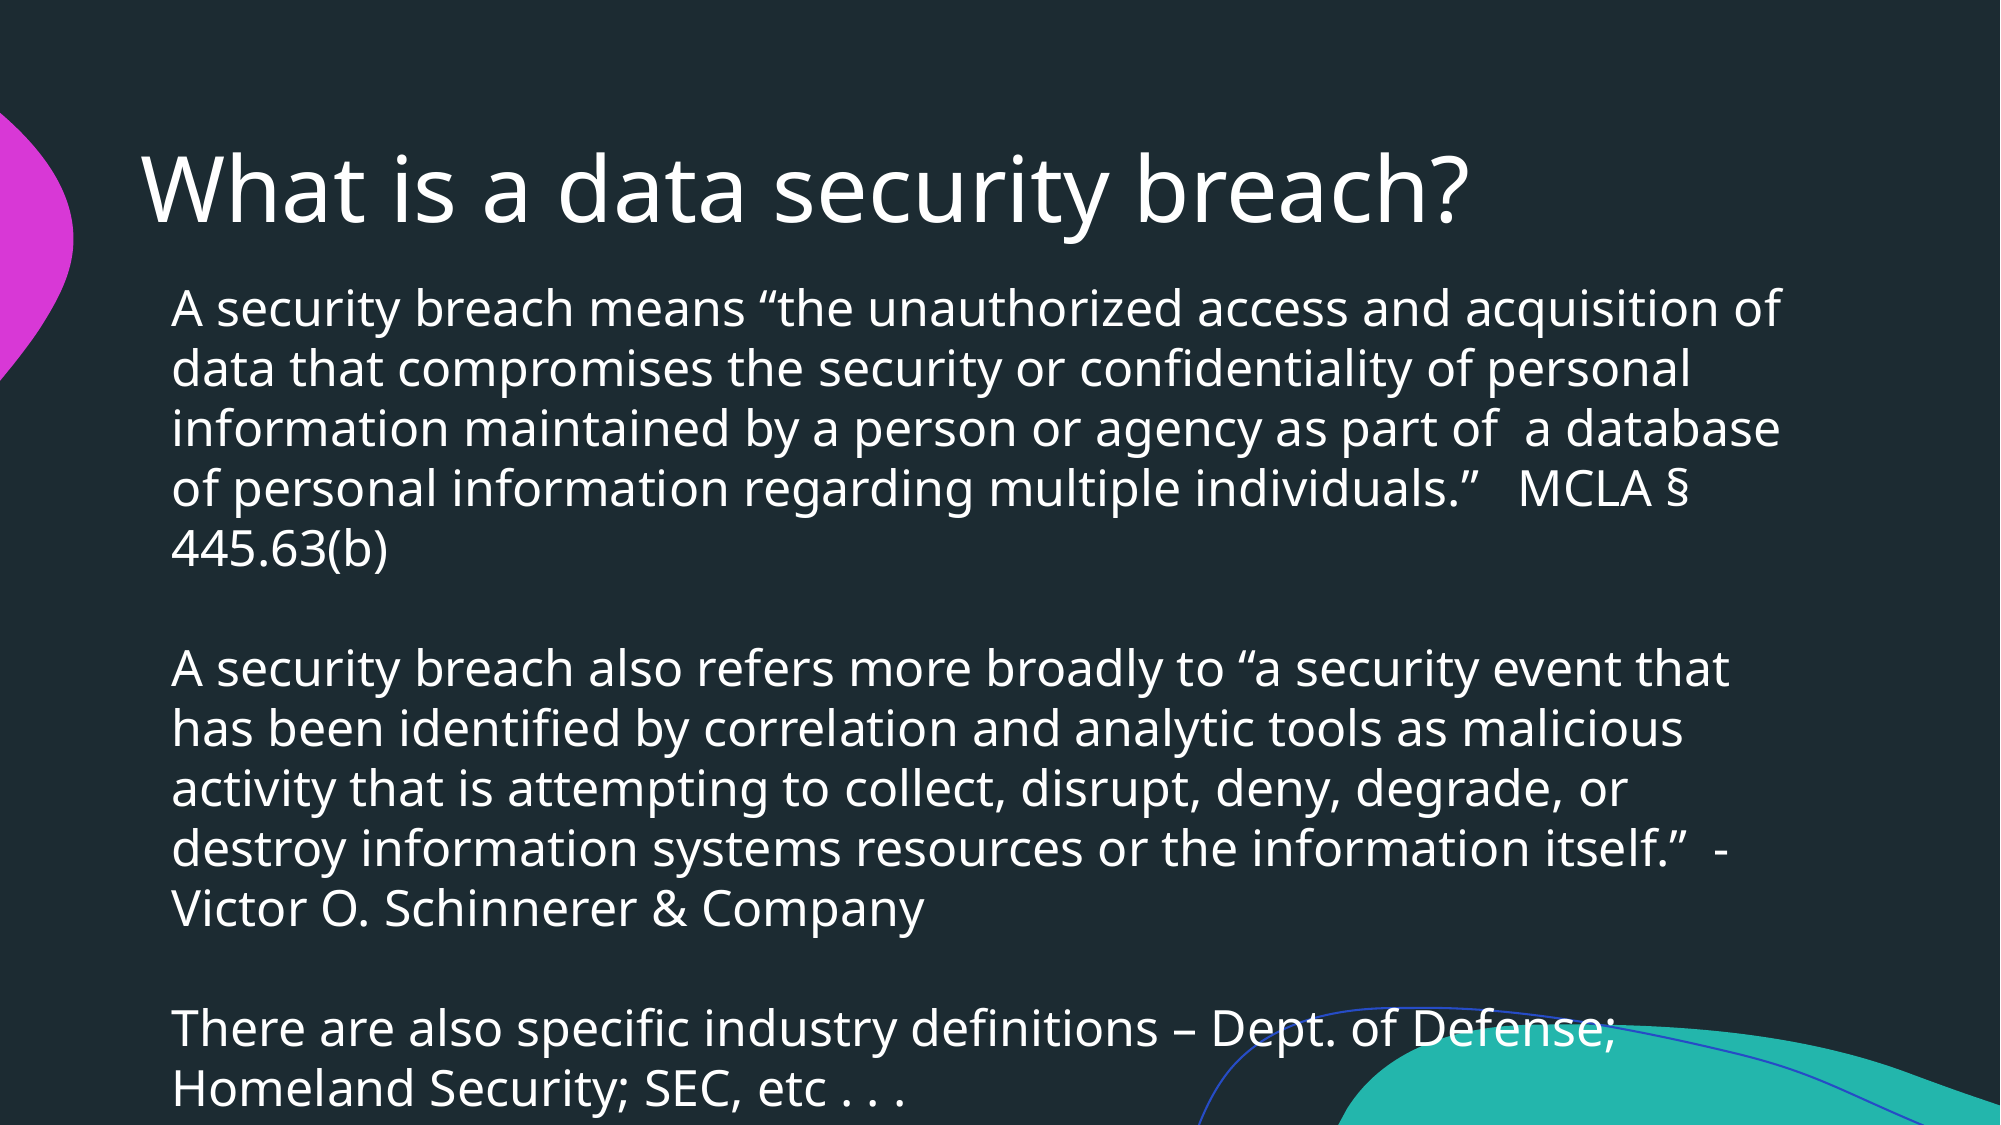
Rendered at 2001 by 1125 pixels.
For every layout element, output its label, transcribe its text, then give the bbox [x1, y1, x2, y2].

text_box A security breach means “the unauthorized access and acquisition of data that compromises the security or confidentiality of personal information maintained by a person or agency as part of a database of personal information regarding multiple individuals.” MCLA § 445.63(b) A security breach also refers more broadly to “a security event that has been identified by correlation and analytic tools as malicious activity that is attempting to collect, disrupt, deny, degrade, or destroy information systems resources or the information itself.” - Victor O. Schinnerer & Company There are also specific industry definitions – Dept. of Defense; Homeland Security; SEC, etc . . . [157, 269, 1822, 1124]
title What is a data security breach? [125, 67, 1875, 318]
